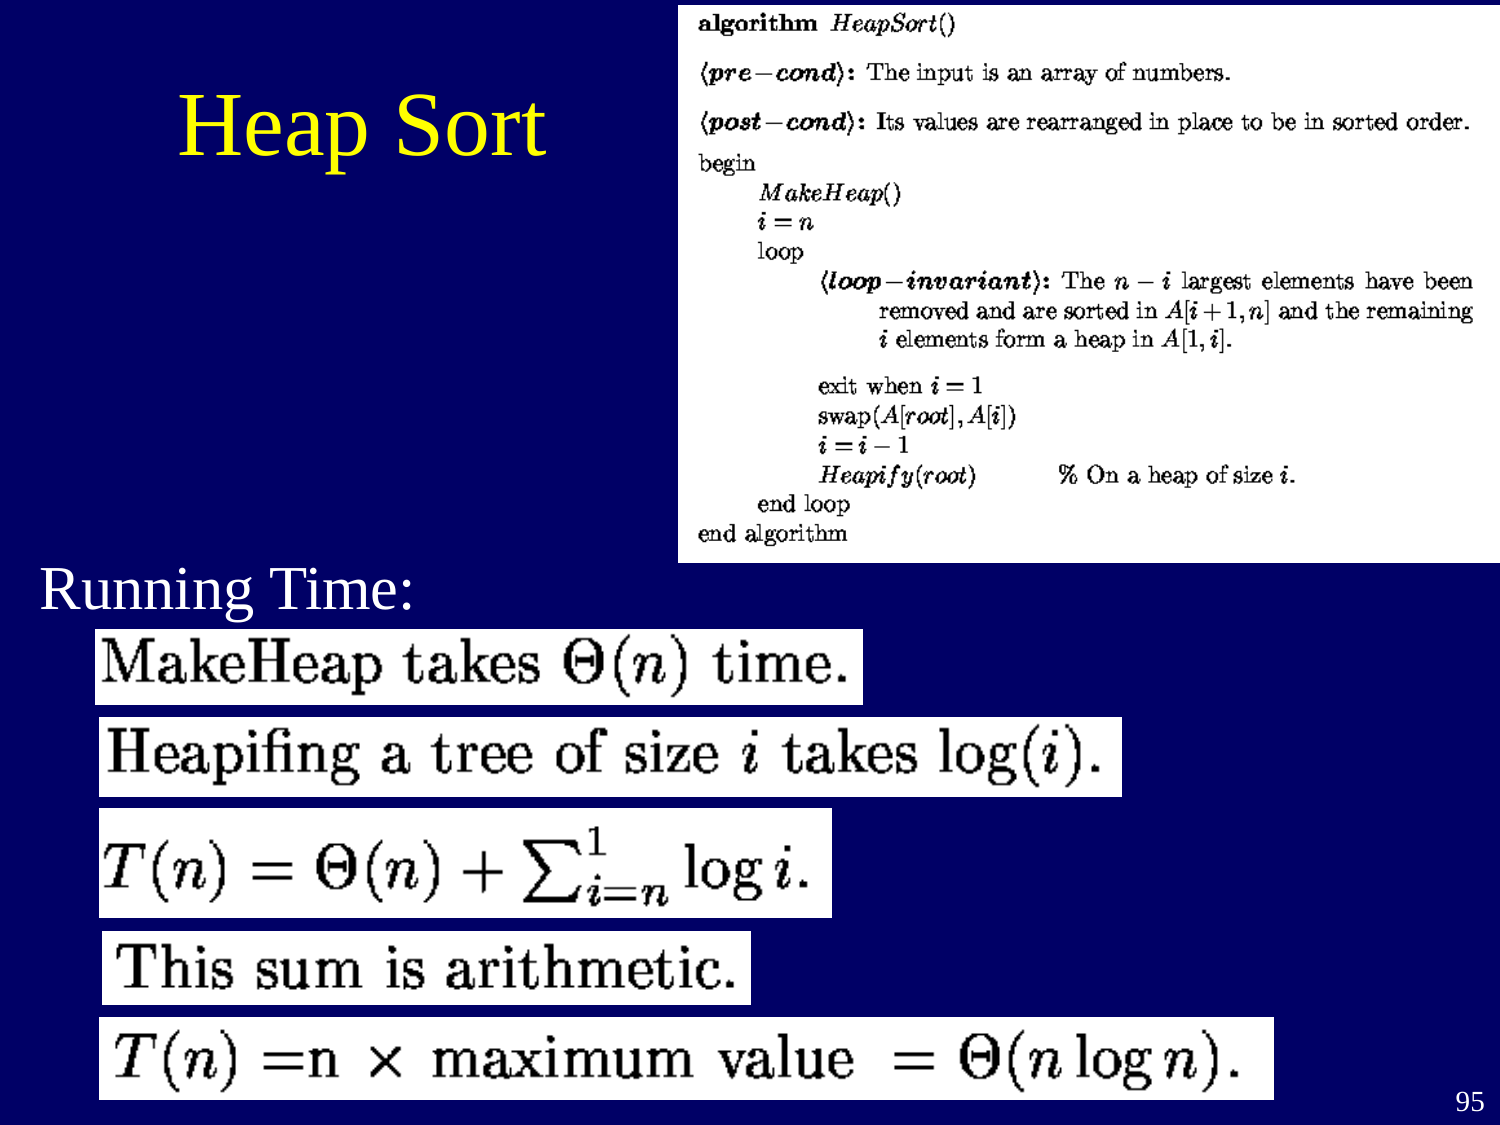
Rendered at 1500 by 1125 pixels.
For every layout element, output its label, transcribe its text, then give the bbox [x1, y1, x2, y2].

picture [678, 5, 1500, 563]
picture [99, 717, 1123, 797]
picture [95, 629, 863, 706]
text_box Running Time: [24, 539, 431, 630]
picture [99, 808, 832, 918]
picture [99, 1017, 1274, 1101]
text_box Heap Sort [0, 24, 673, 213]
picture [101, 931, 752, 1006]
